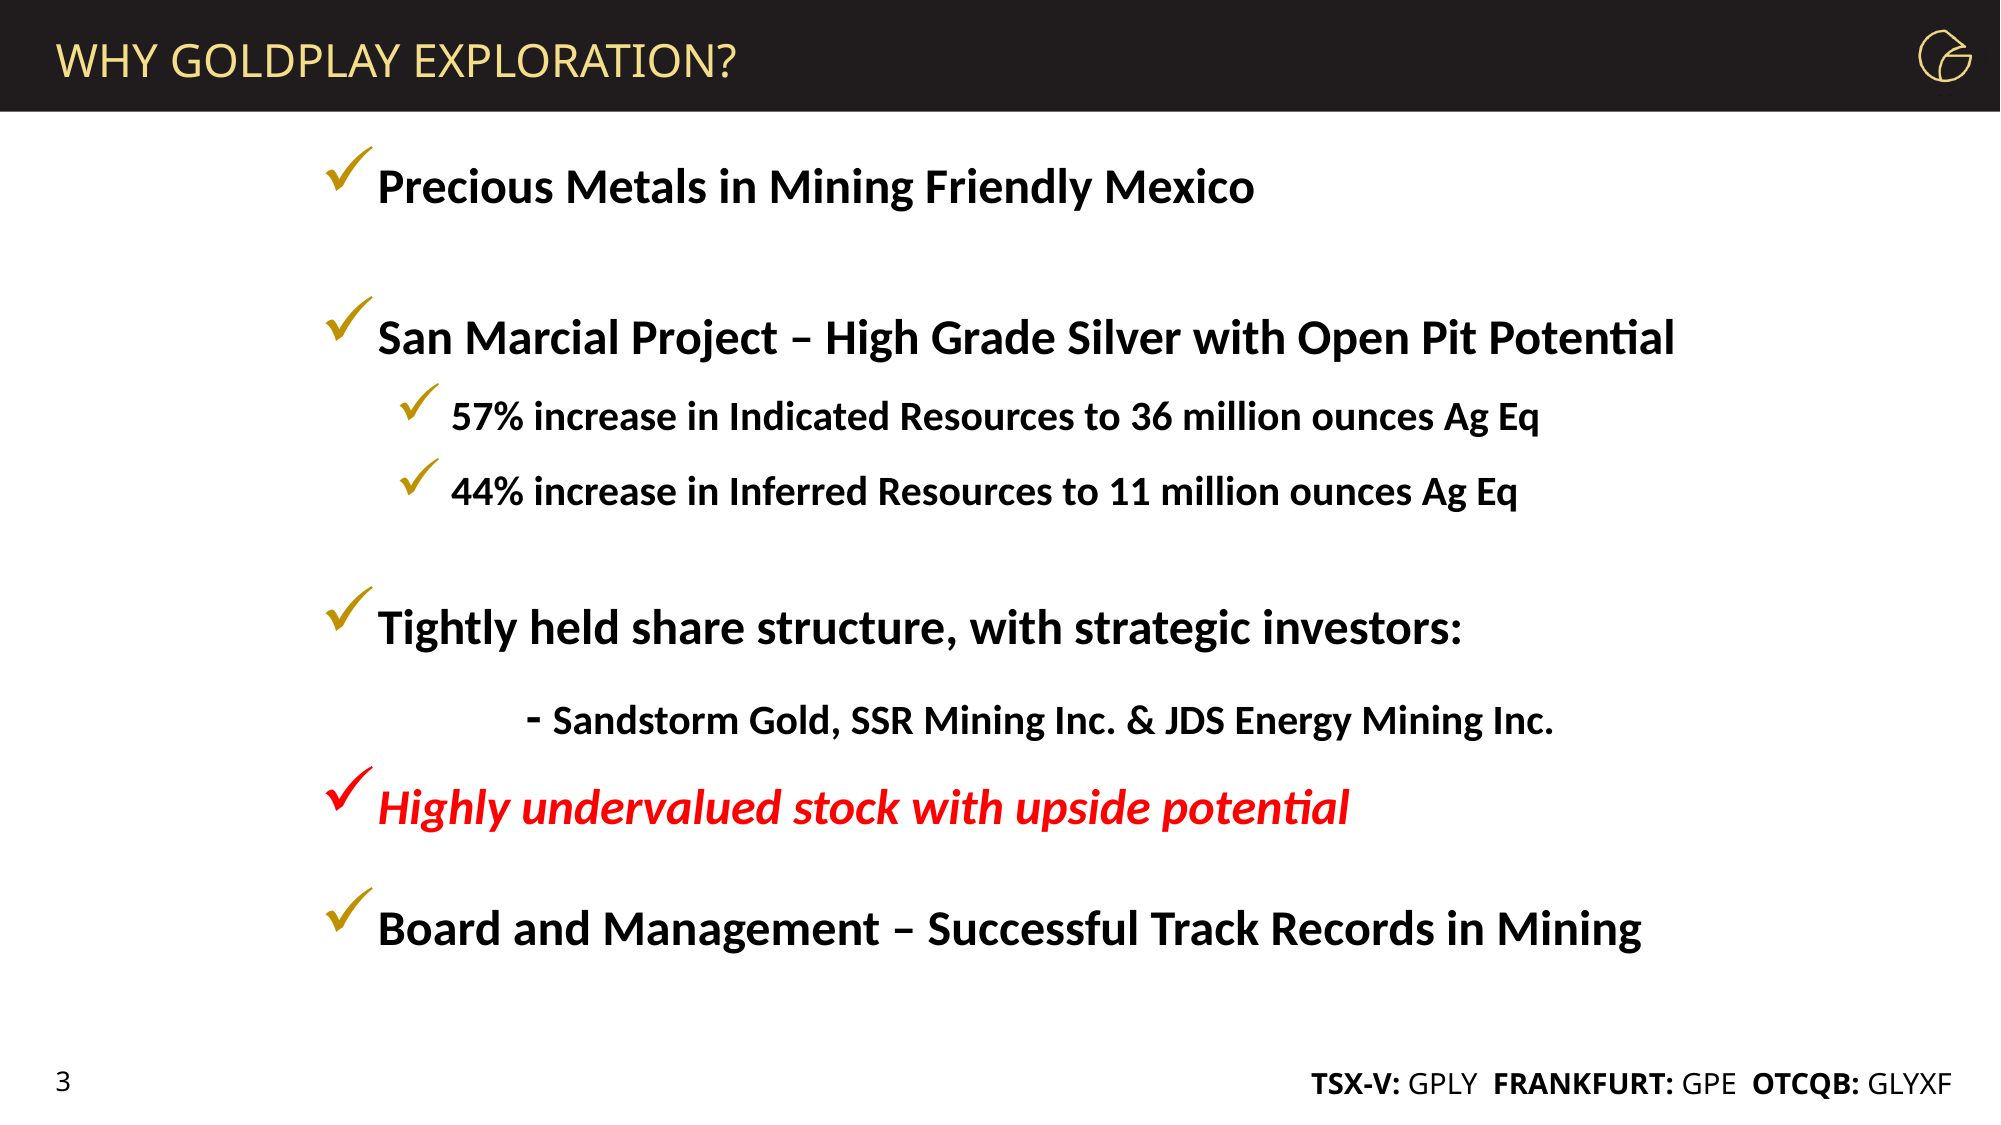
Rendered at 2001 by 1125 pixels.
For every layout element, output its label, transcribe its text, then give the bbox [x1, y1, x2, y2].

text_box WHY GOLDPLAY EXPLORATION? [55, 24, 817, 95]
picture [1904, 15, 1986, 96]
text_box Precious Metals in Mining Friendly Mexico San Marcial Project – High Grade Silver with Open Pit Potential 57% increase in Indicated Resources to 36 million ounces Ag Eq 44% increase in Inferred Resources to 11 million ounces Ag Eq Tightly held share structure, with strategic investors: - Sandstorm Gold, SSR Mining Inc. & JDS Energy Mining Inc. Highly undervalued stock with upside potential Board and Management – Successful Track Records in Mining [305, 146, 1784, 1008]
slide_number 3 [14, 1052, 112, 1113]
